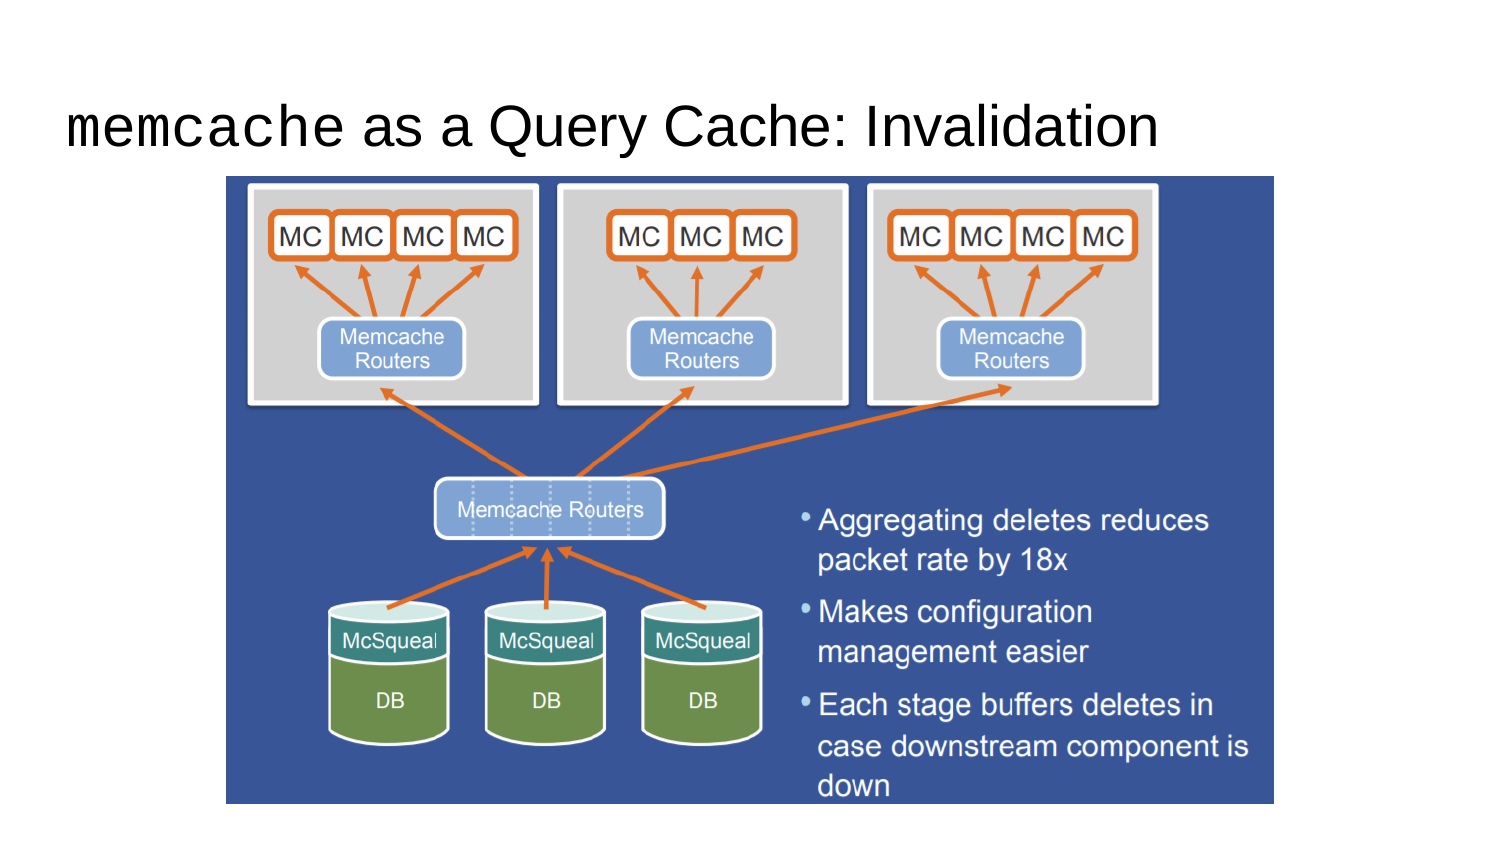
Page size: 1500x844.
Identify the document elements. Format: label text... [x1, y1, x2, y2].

picture [225, 176, 1274, 804]
title memcache as a Query Cache: Invalidation [51, 72, 1449, 167]
